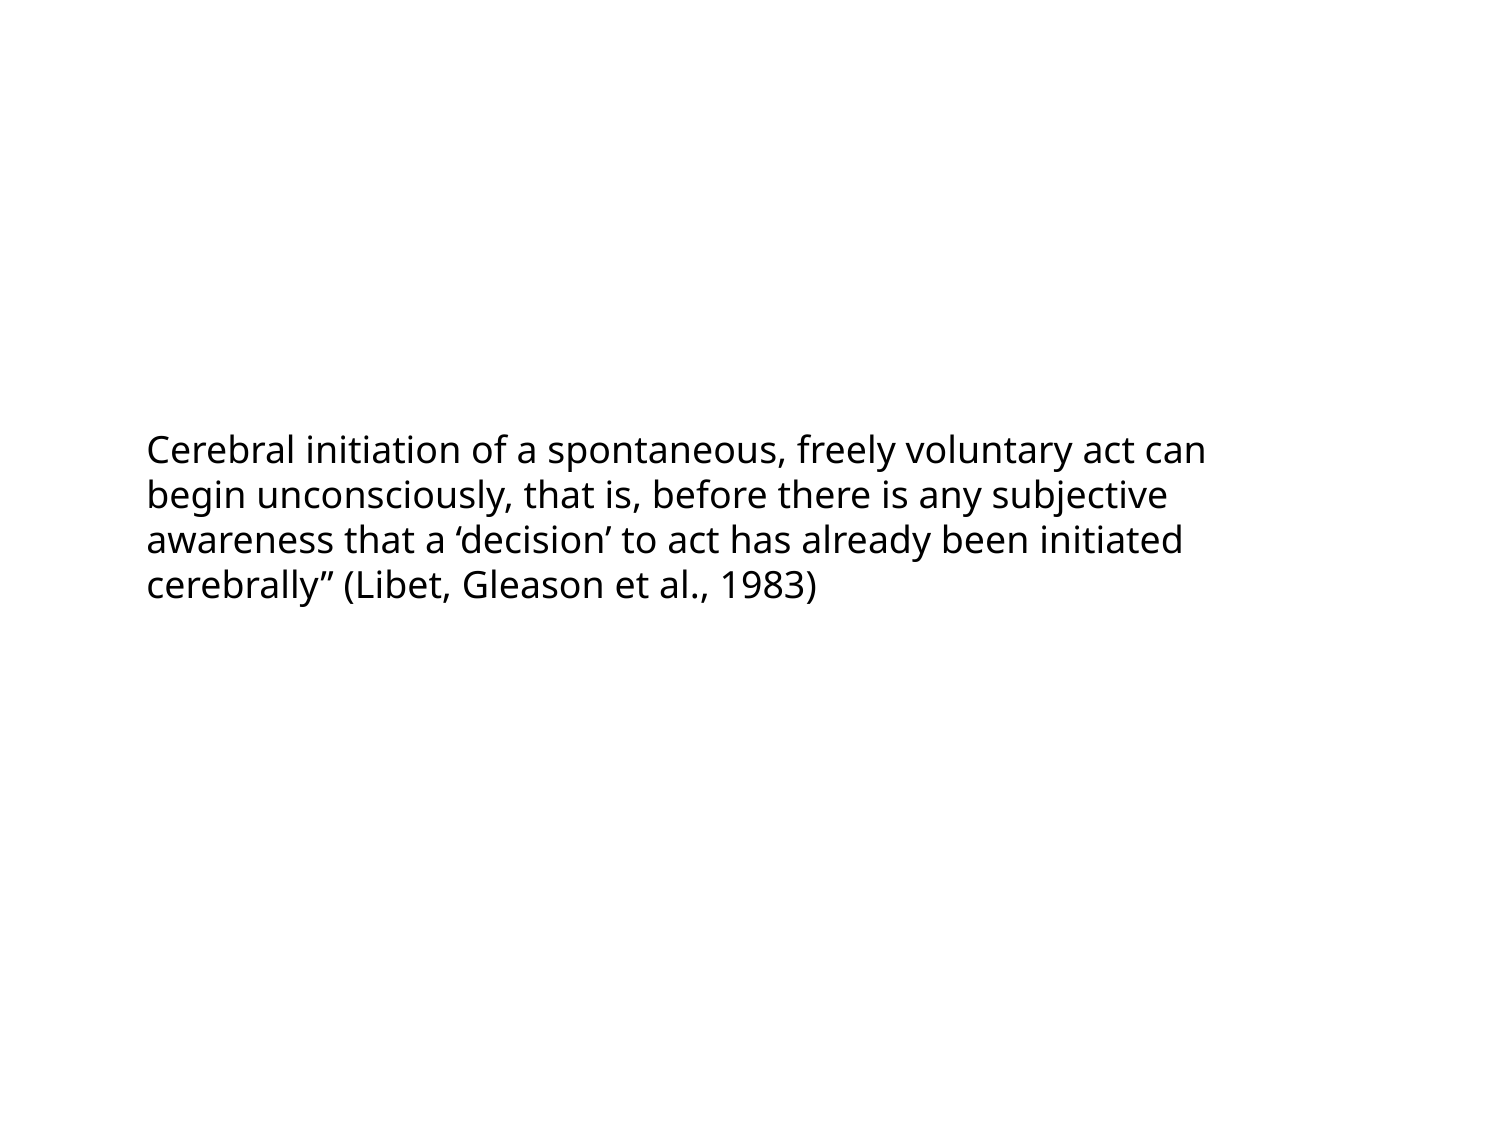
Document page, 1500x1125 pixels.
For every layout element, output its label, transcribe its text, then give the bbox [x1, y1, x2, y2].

text_box Cerebral initiation of a spontaneous, freely voluntary act can begin unconsciously, that is, before there is any subjective awareness that a ‘decision’ to act has already been initiated cerebrally” (Libet, Gleason et al., 1983) [131, 418, 1293, 614]
